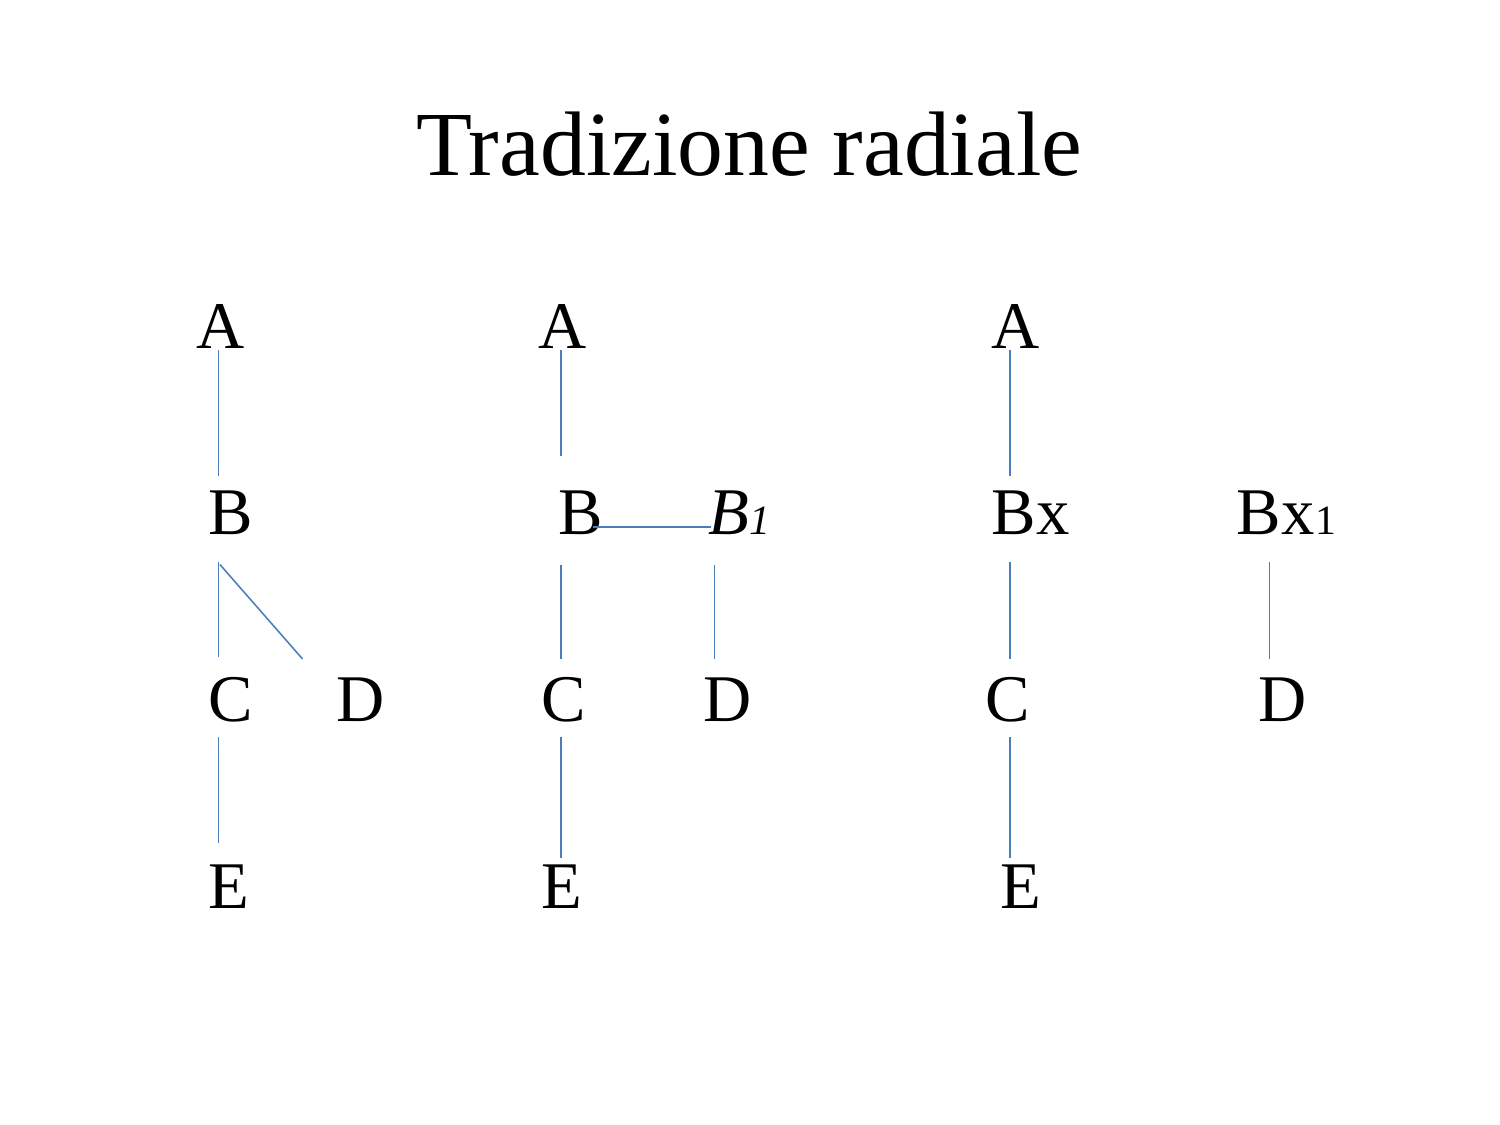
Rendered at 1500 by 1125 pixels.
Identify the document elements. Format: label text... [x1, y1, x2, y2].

list A A A B B B1 Bx Bx1 C D C D C D E E E [76, 273, 1427, 1017]
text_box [219, 564, 303, 660]
title Tradizione radiale [75, 45, 1425, 233]
